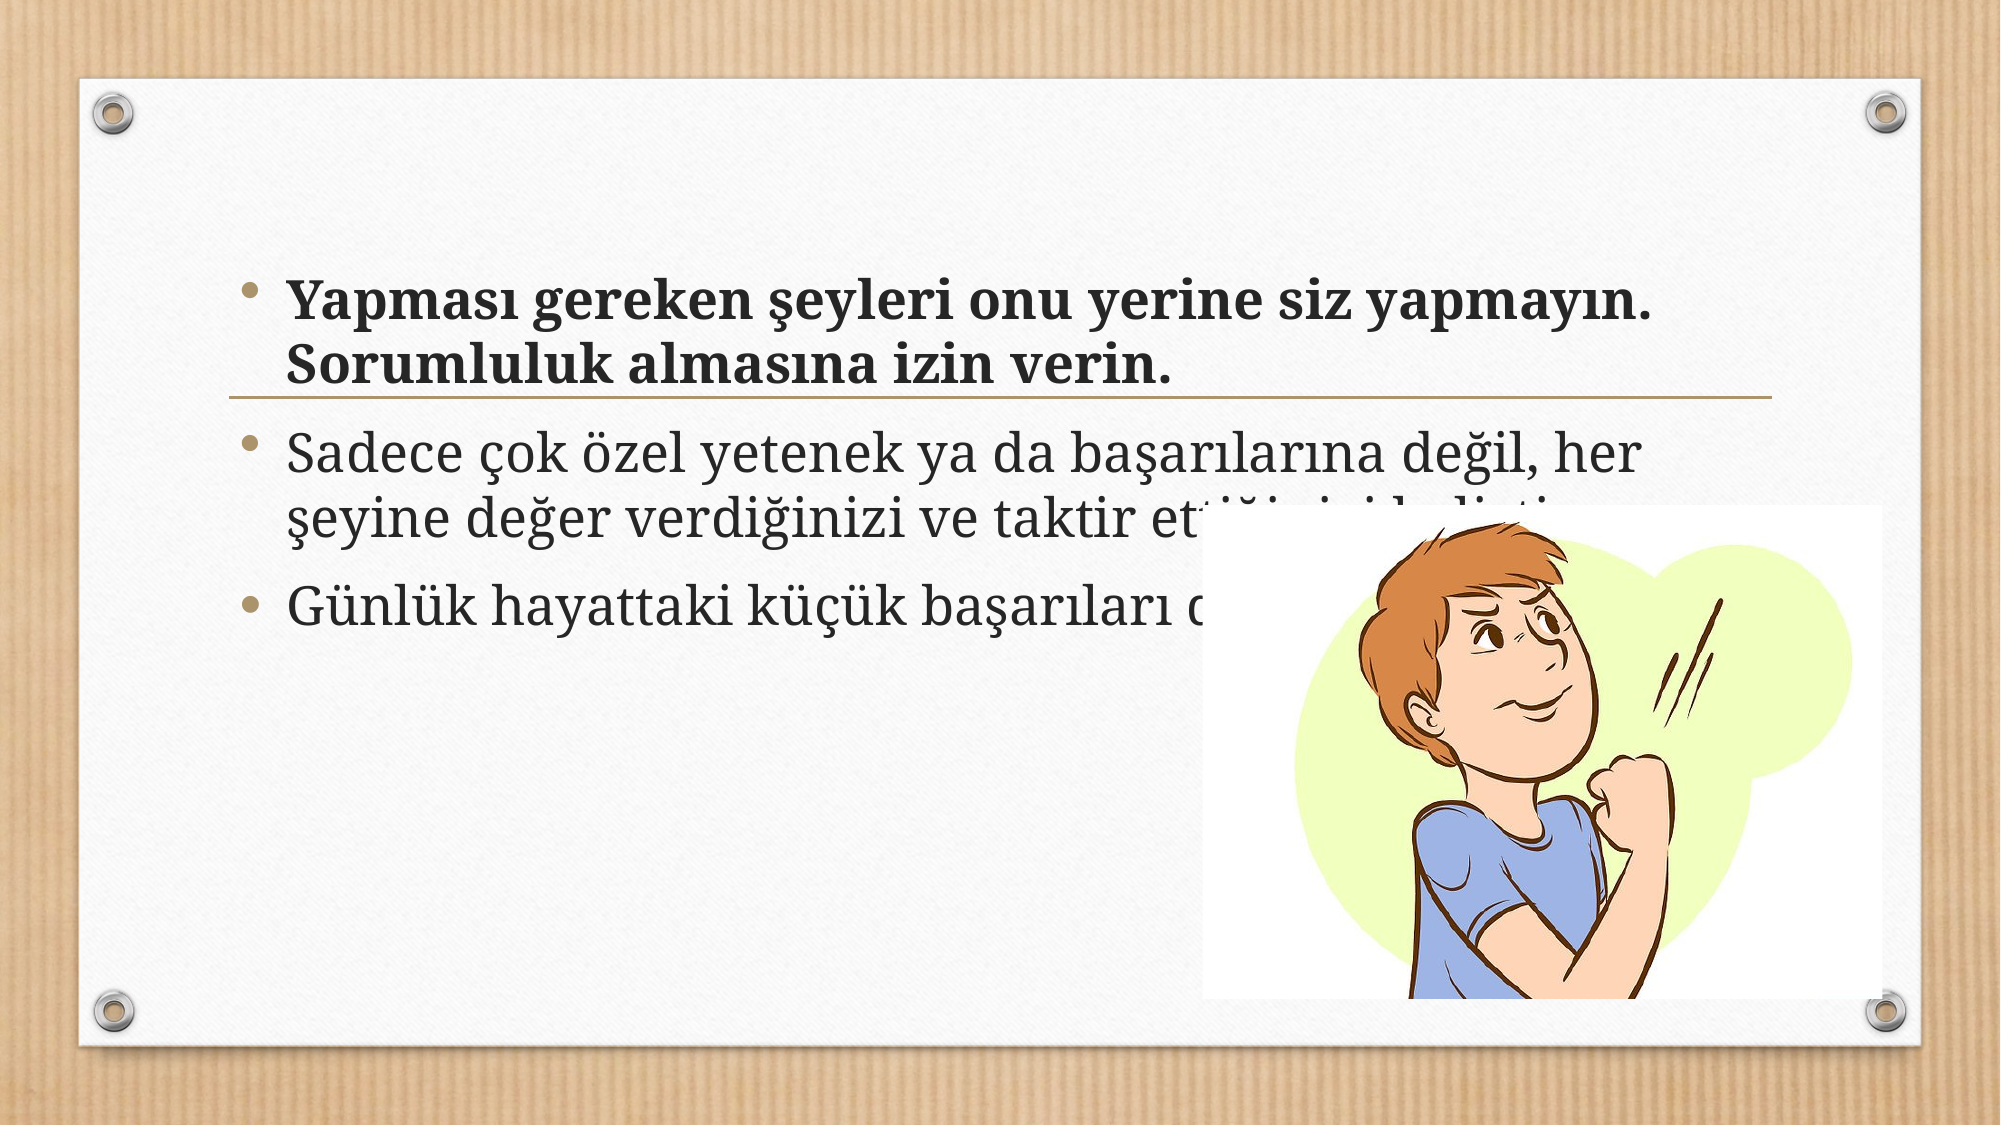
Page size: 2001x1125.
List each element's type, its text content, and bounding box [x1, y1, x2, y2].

picture [0, 0, 2001, 1125]
list Yapması gereken şeyleri onu yerine siz yapmayın. Sorumluluk almasına izin verin. Sadece çok özel yetenek ya da başarılarına değil, her şeyine değer verdiğinizi ve taktir ettiğinizi belirtin. Günlük hayattaki küçük başarıları da dahil. [224, 257, 1800, 802]
